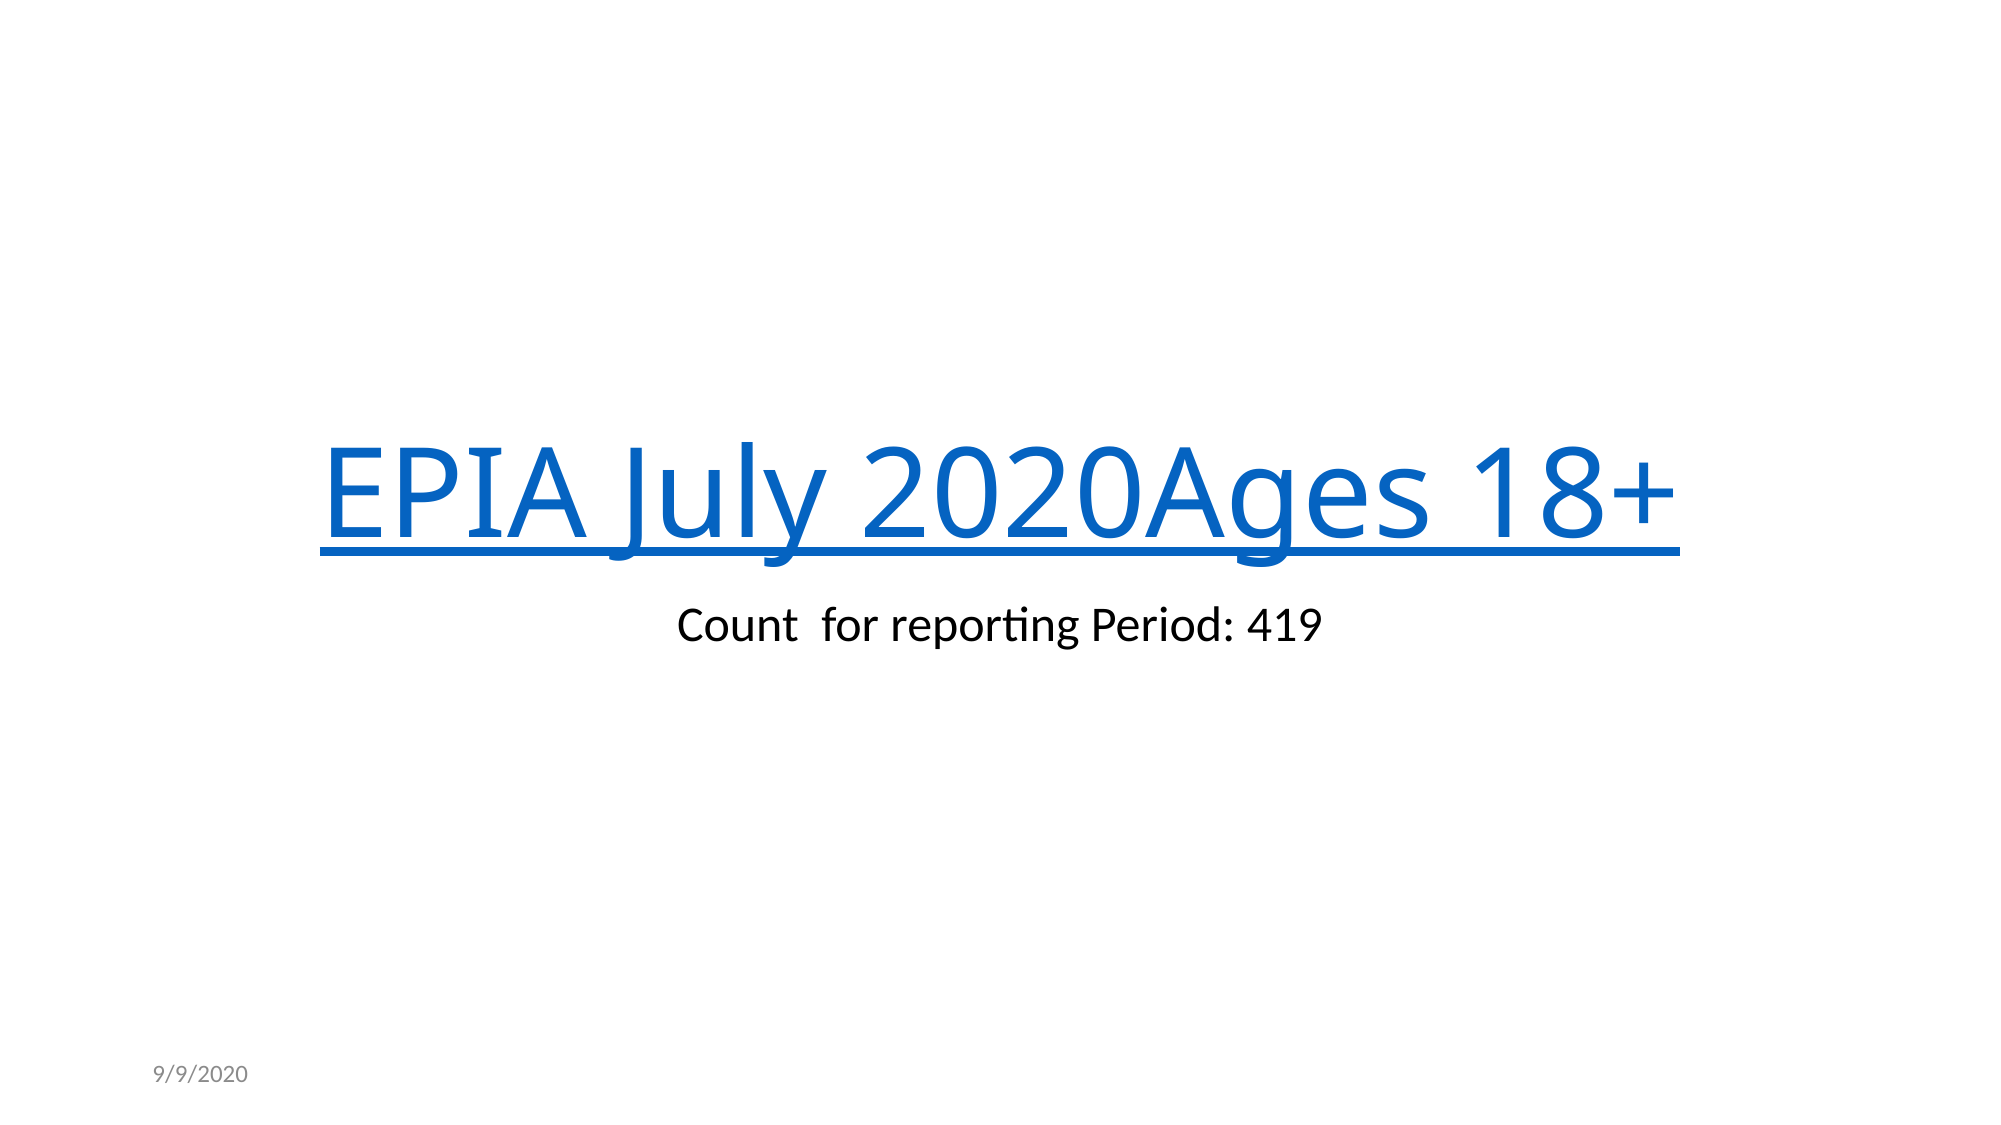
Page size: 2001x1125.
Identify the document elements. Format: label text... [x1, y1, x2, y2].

title EPIA July 2020 Ages 18+ [249, 184, 1750, 576]
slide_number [137, 1042, 588, 1103]
subtitle Count for reporting Period: 419 [249, 590, 1750, 863]
